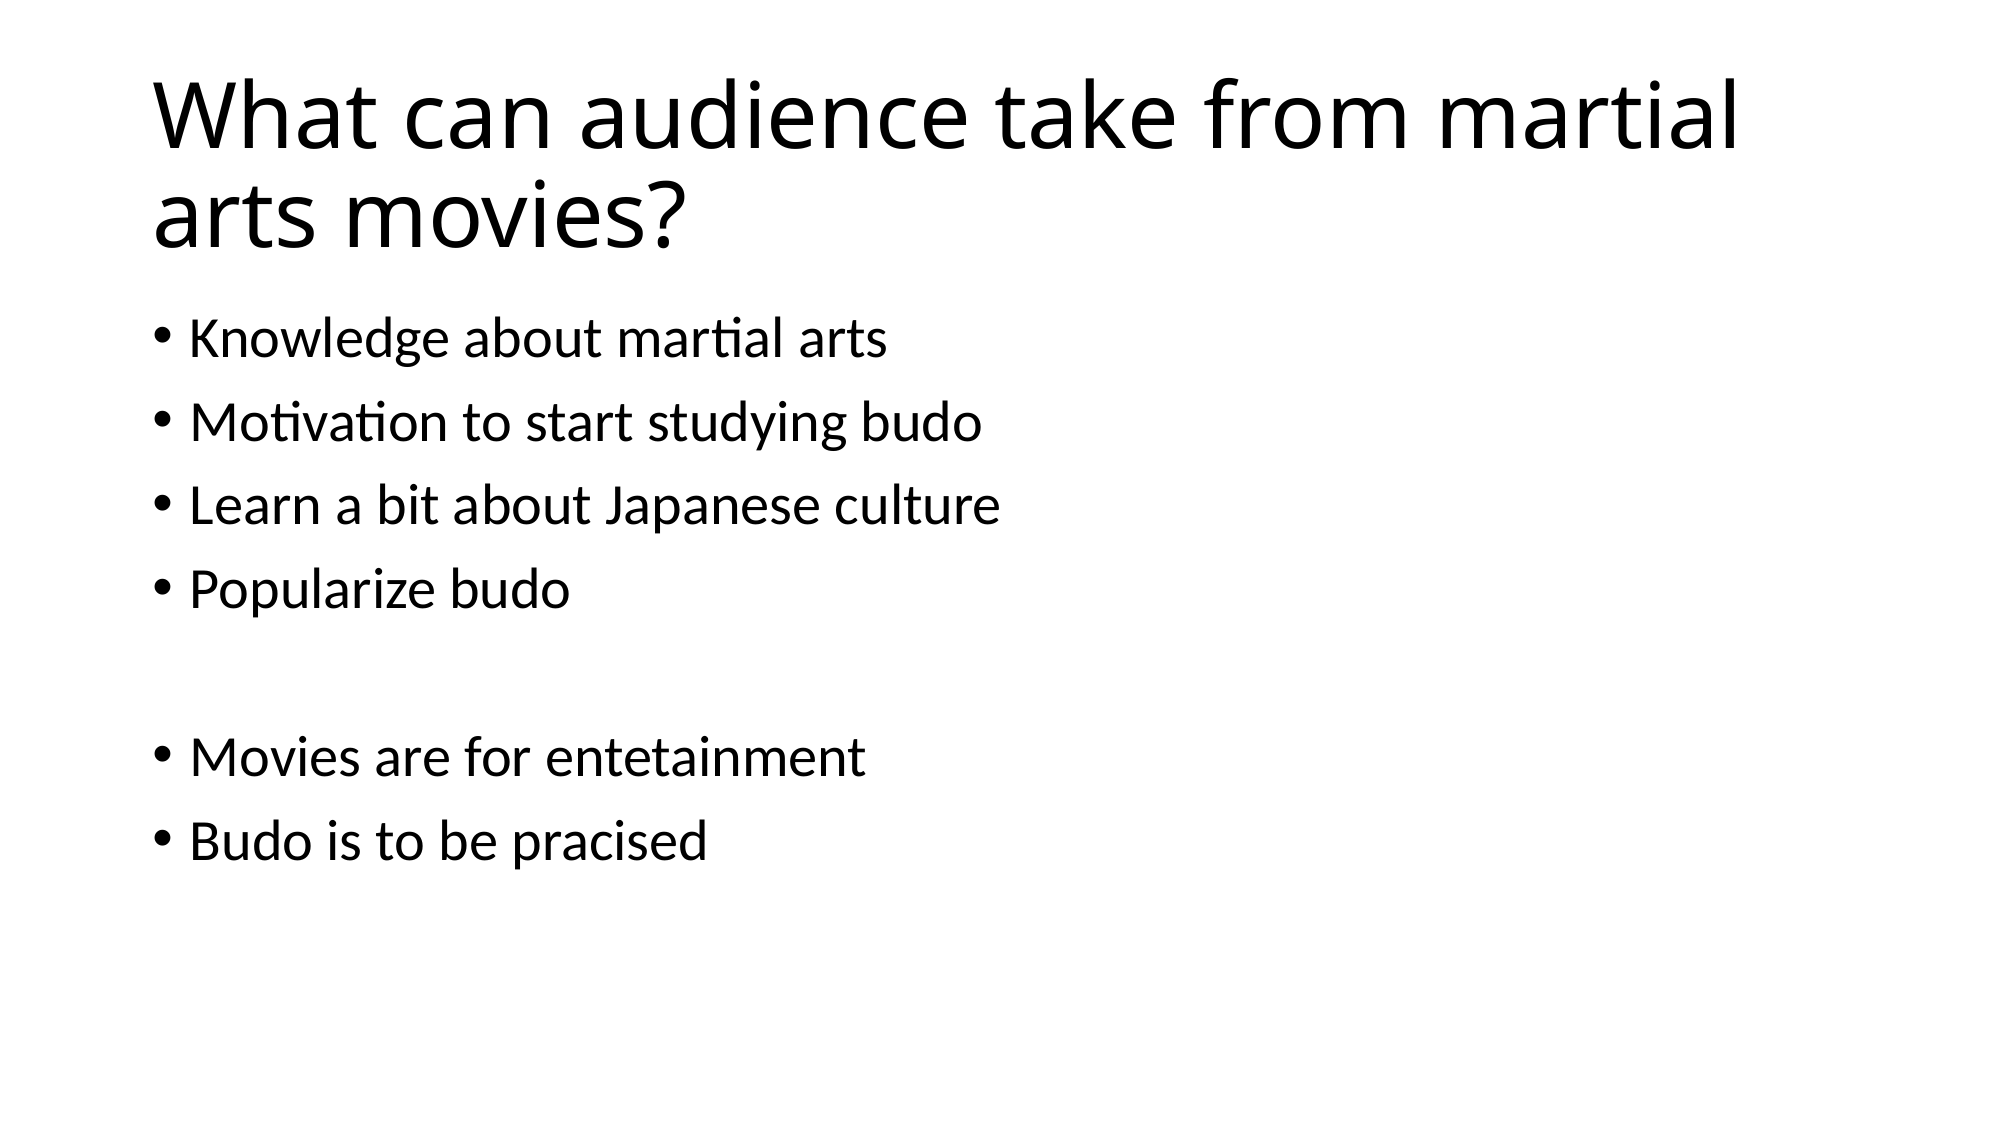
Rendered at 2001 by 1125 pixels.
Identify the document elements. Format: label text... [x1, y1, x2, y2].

list Knowledge about martial arts Motivation to start studying budo Learn a bit about Japanese culture Popularize budo Movies are for entetainment Budo is to be pracised [137, 299, 1863, 1014]
title What can audience take from martial arts movies? [137, 59, 1863, 278]
